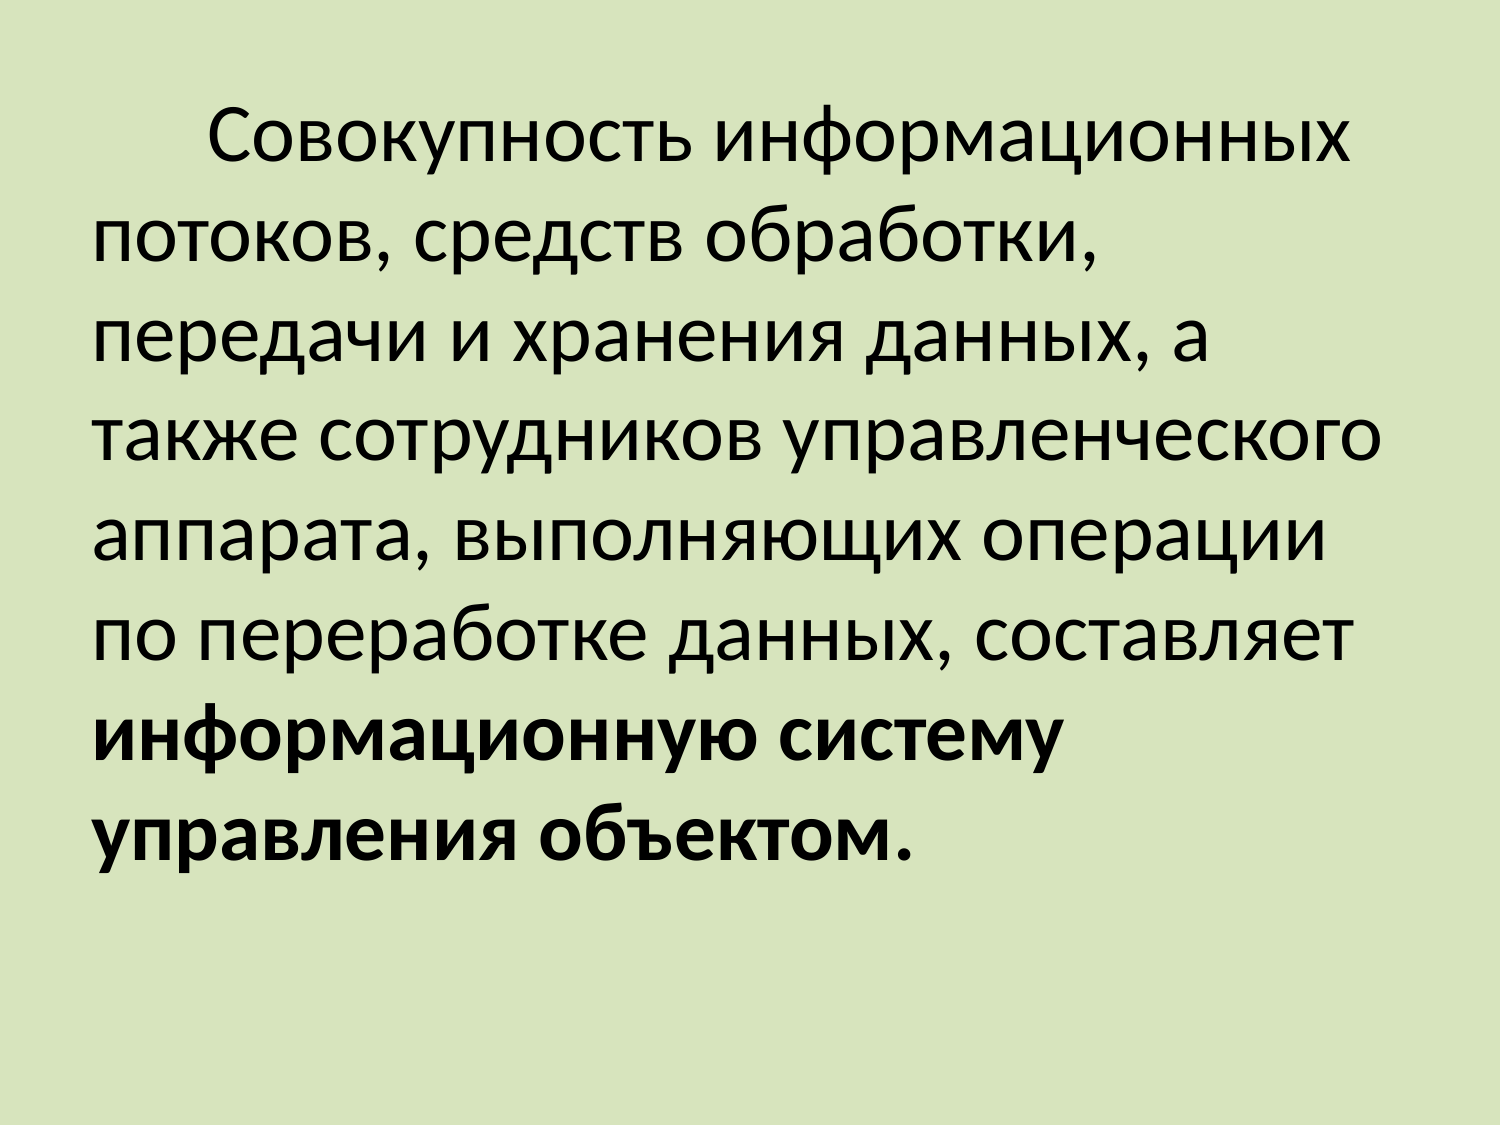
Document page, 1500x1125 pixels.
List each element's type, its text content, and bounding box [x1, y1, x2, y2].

list Совокупность информационных потоков, средств обработки, передачи и хранения данных, а также сотрудников управленческого аппарата, выполняющих операции по переработке данных, составляет информационную систему управления объектом. [75, 70, 1425, 1005]
